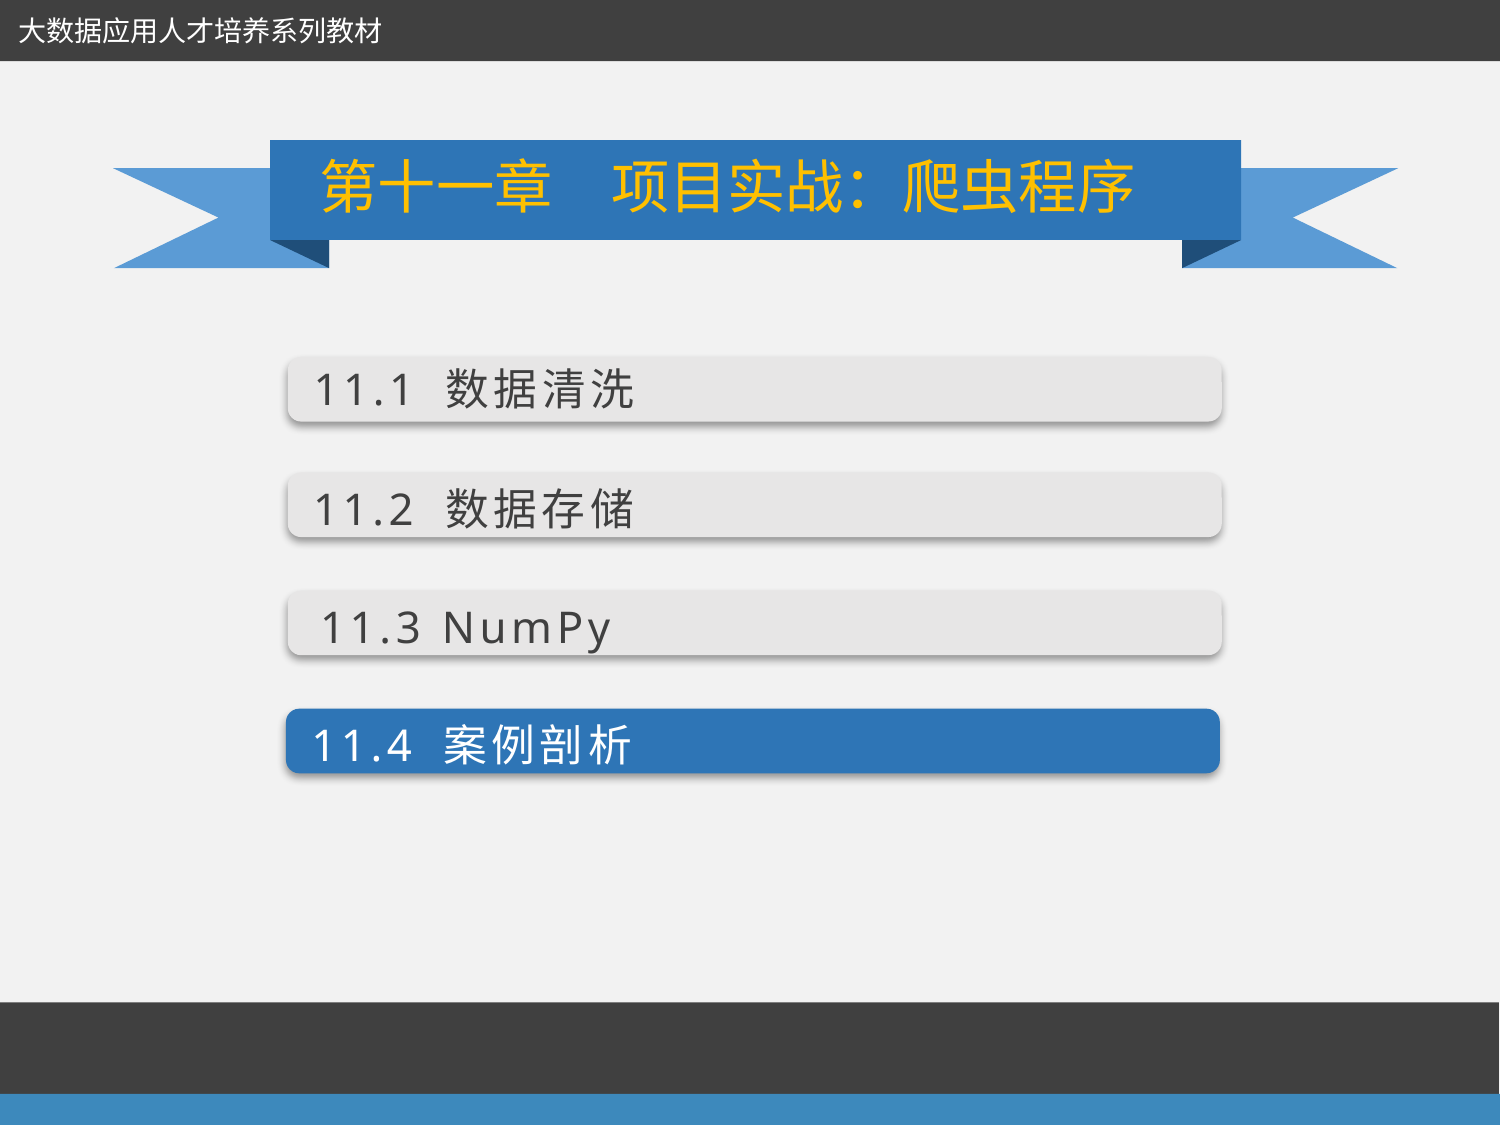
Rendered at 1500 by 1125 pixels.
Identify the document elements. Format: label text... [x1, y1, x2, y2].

text_box 大数据应用人才培养系列教材 [4, 6, 398, 55]
text_box [0, 0, 1500, 62]
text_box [113, 139, 1399, 269]
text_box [287, 354, 1222, 423]
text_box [285, 708, 1220, 779]
text_box [0, 1093, 1500, 1125]
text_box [287, 472, 1222, 543]
text_box [0, 1001, 1500, 1093]
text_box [287, 590, 1222, 661]
